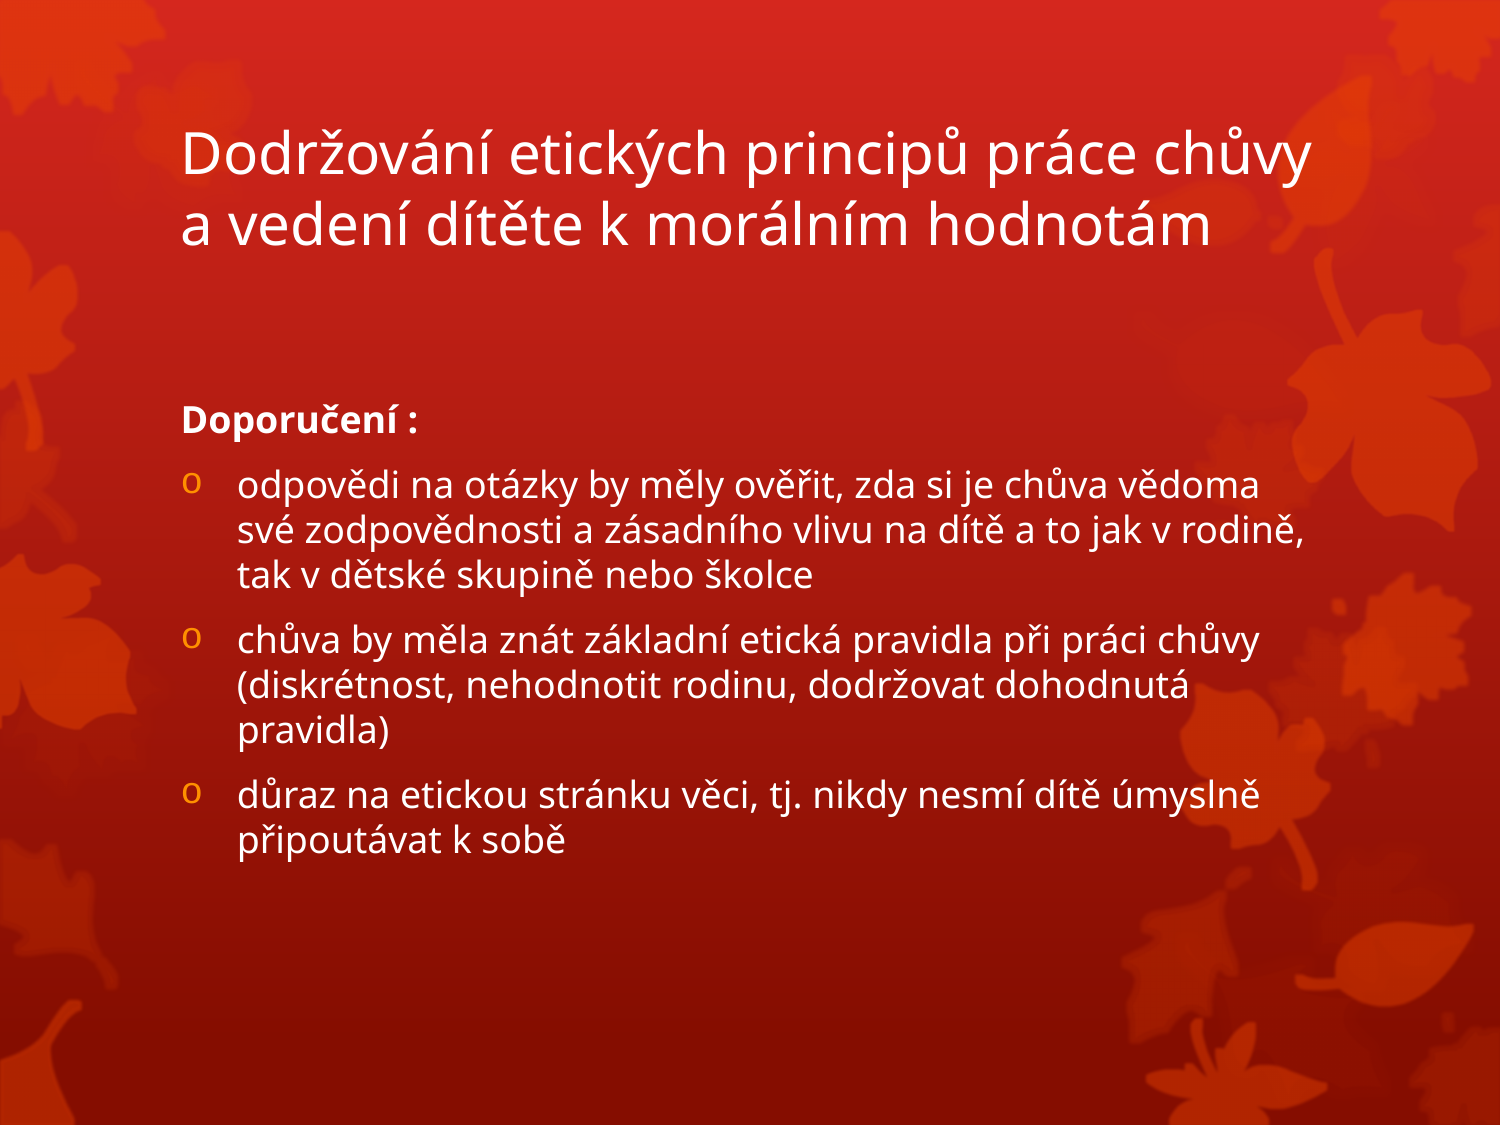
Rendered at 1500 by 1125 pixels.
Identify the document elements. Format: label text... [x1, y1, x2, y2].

title Dodržování etických principů práce chůvy a vedení dítěte k morálním hodnotám [165, 110, 1335, 263]
list Doporučení : odpovědi na otázky by měly ověřit, zda si je chůva vědoma své zodpovědnosti a zásadního vlivu na dítě a to jak v rodině, tak v dětské skupině nebo školce chůva by měla znát základní etická pravidla při práci chůvy (diskrétnost, nehodnotit rodinu, dodržovat dohodnutá pravidla) důraz na etickou stránku věci, tj. nikdy nesmí dítě úmyslně připoutávat k sobě [165, 296, 1335, 962]
